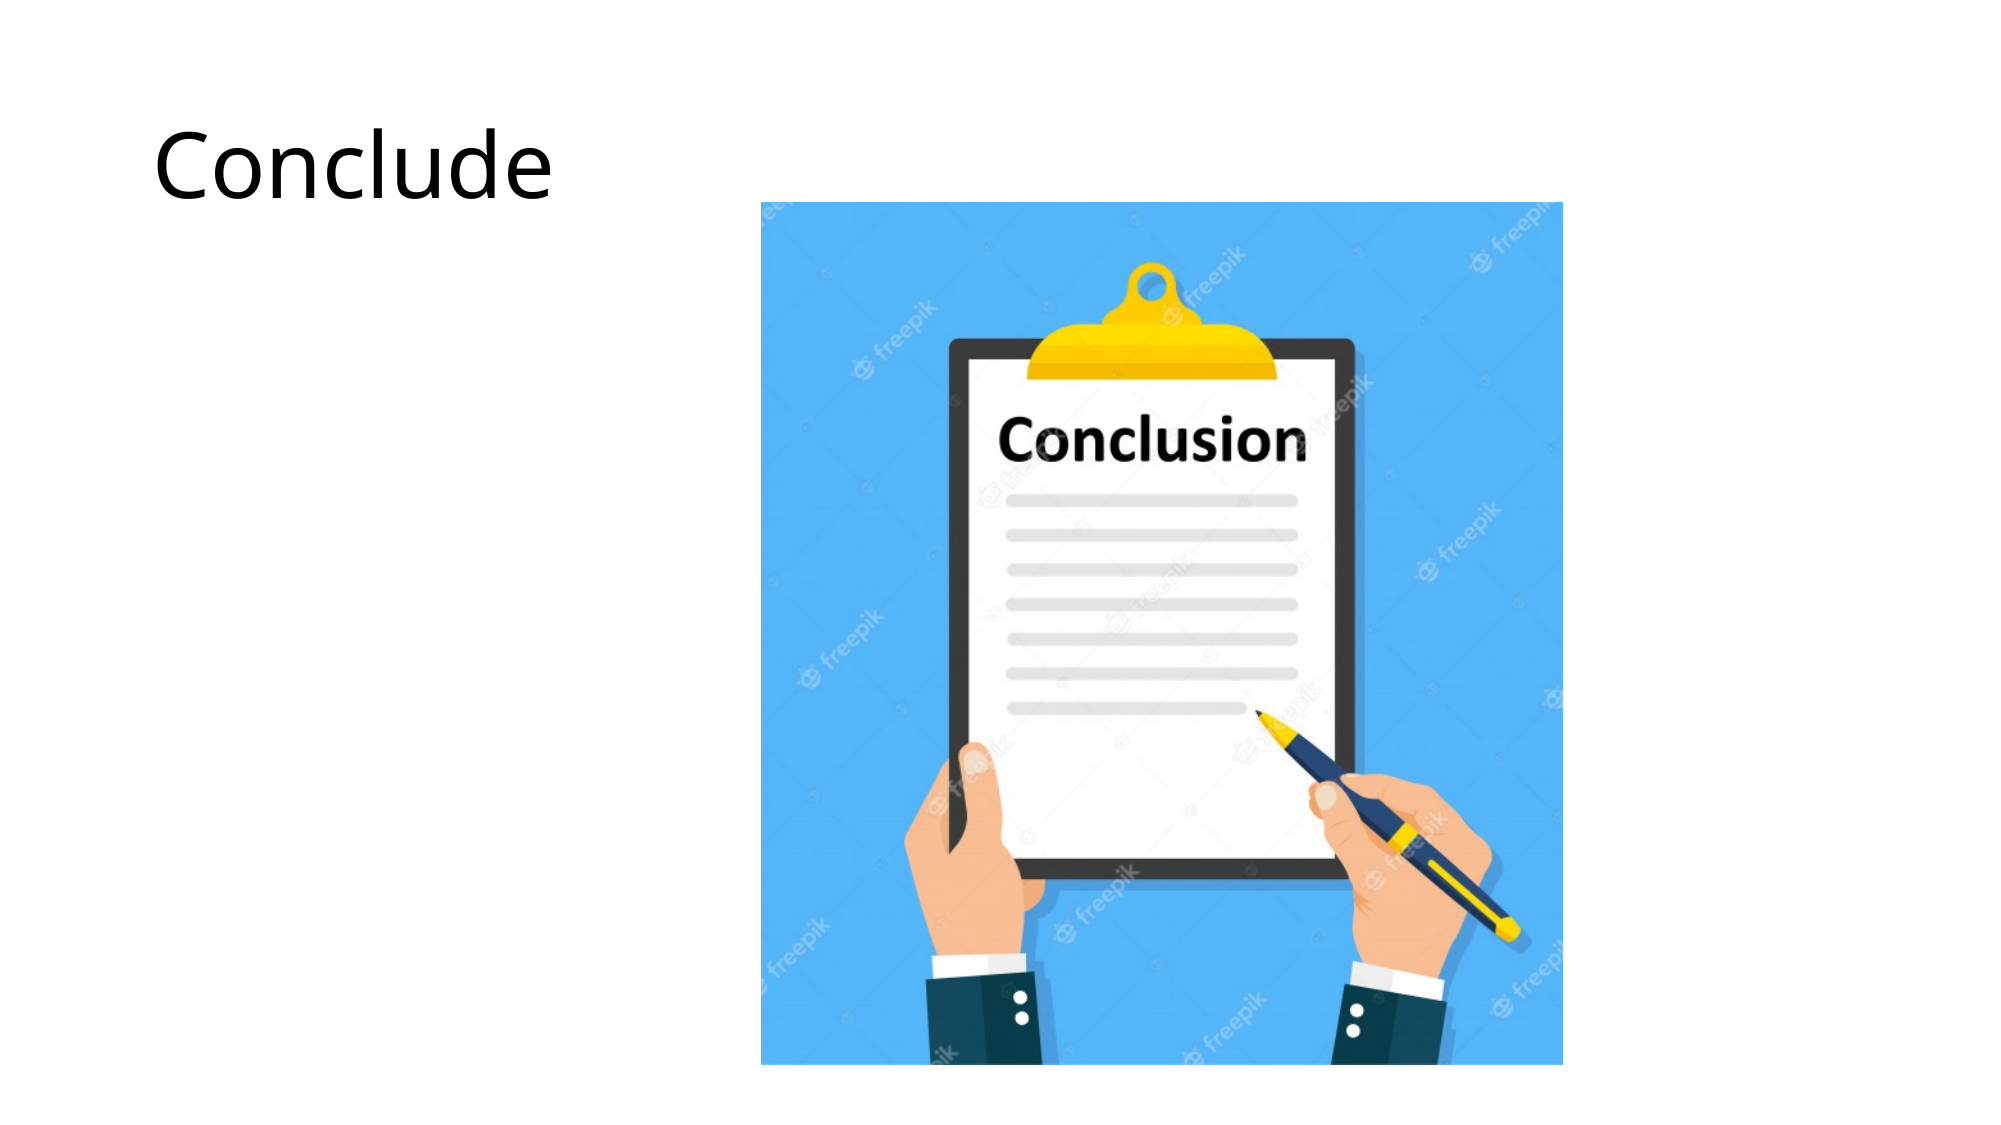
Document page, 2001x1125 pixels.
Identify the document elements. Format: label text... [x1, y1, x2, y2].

picture [761, 202, 1563, 1065]
title Conclude [137, 59, 1863, 278]
